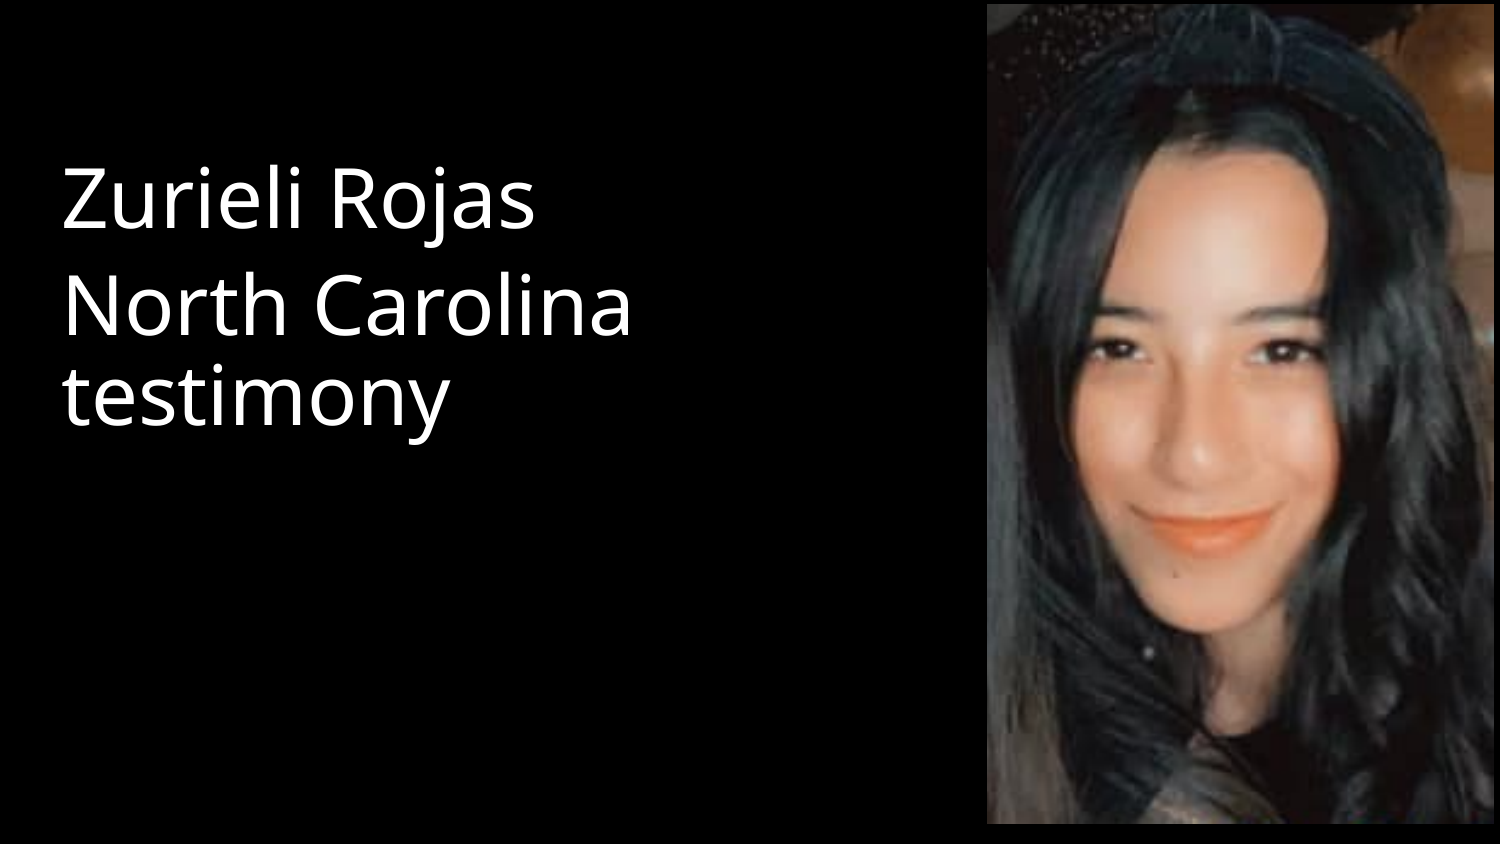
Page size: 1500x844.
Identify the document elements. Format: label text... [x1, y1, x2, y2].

picture [987, 4, 1495, 824]
subtitle Zurieli Rojas North Carolina testimony [50, 34, 975, 797]
